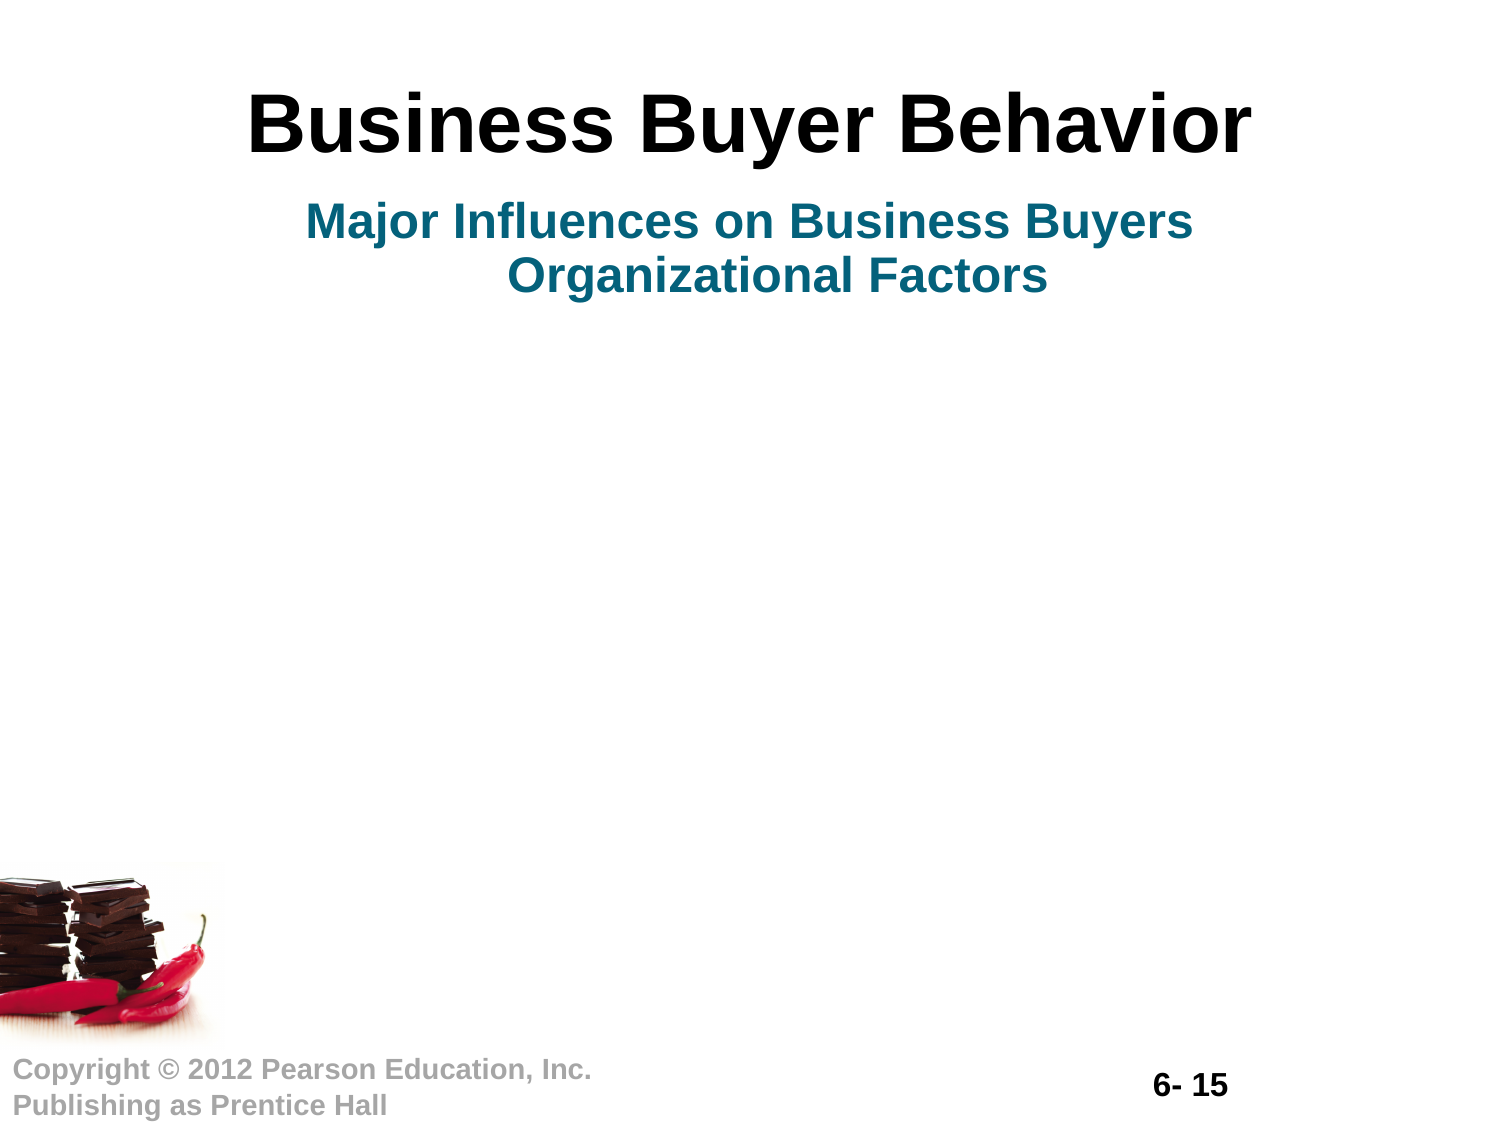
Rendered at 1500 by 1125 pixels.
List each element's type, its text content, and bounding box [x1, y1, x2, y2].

title Business Buyer Behavior [112, 37, 1388, 226]
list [99, 374, 1376, 1051]
list Major Influences on Business Buyers Organizational Factors [162, 187, 1338, 251]
picture [0, 862, 99, 1050]
